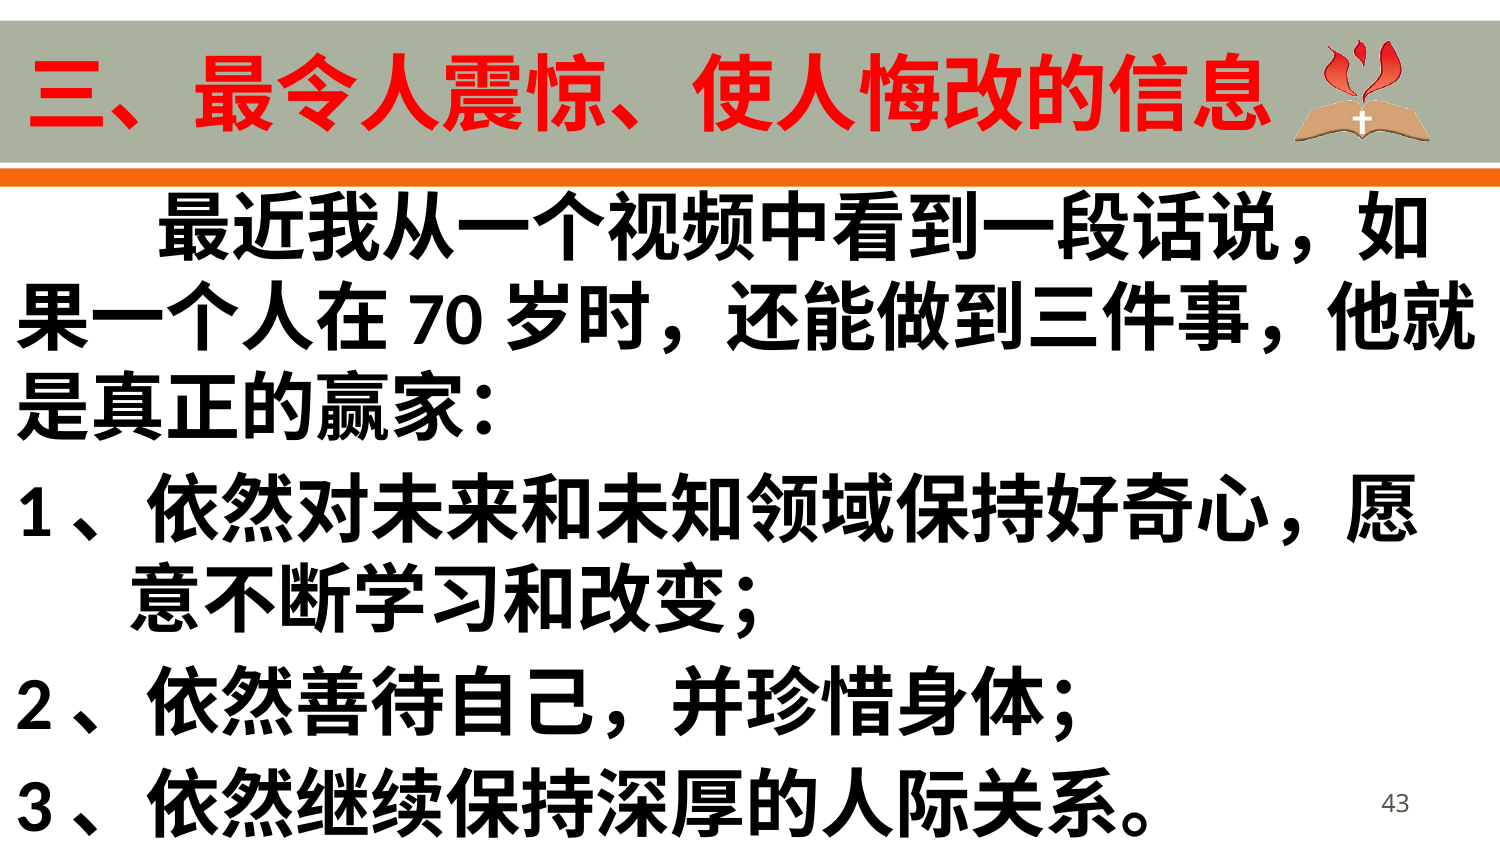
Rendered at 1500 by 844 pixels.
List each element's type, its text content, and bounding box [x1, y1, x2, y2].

list 最近我从一个视频中看到一段话说，如果一个人在70岁时，还能做到三件事，他就是真正的赢家： 1、依然对未来和未知领域保持好奇心，愿意不断学习和改变； 2、依然善待自己，并珍惜身体； 3、依然继续保持深厚的人际关系。 [0, 171, 1498, 844]
picture [1300, 35, 1434, 144]
title 三、最令人震惊、使人悔改的信息 [0, 22, 1300, 160]
slide_number 43 [1074, 782, 1425, 827]
